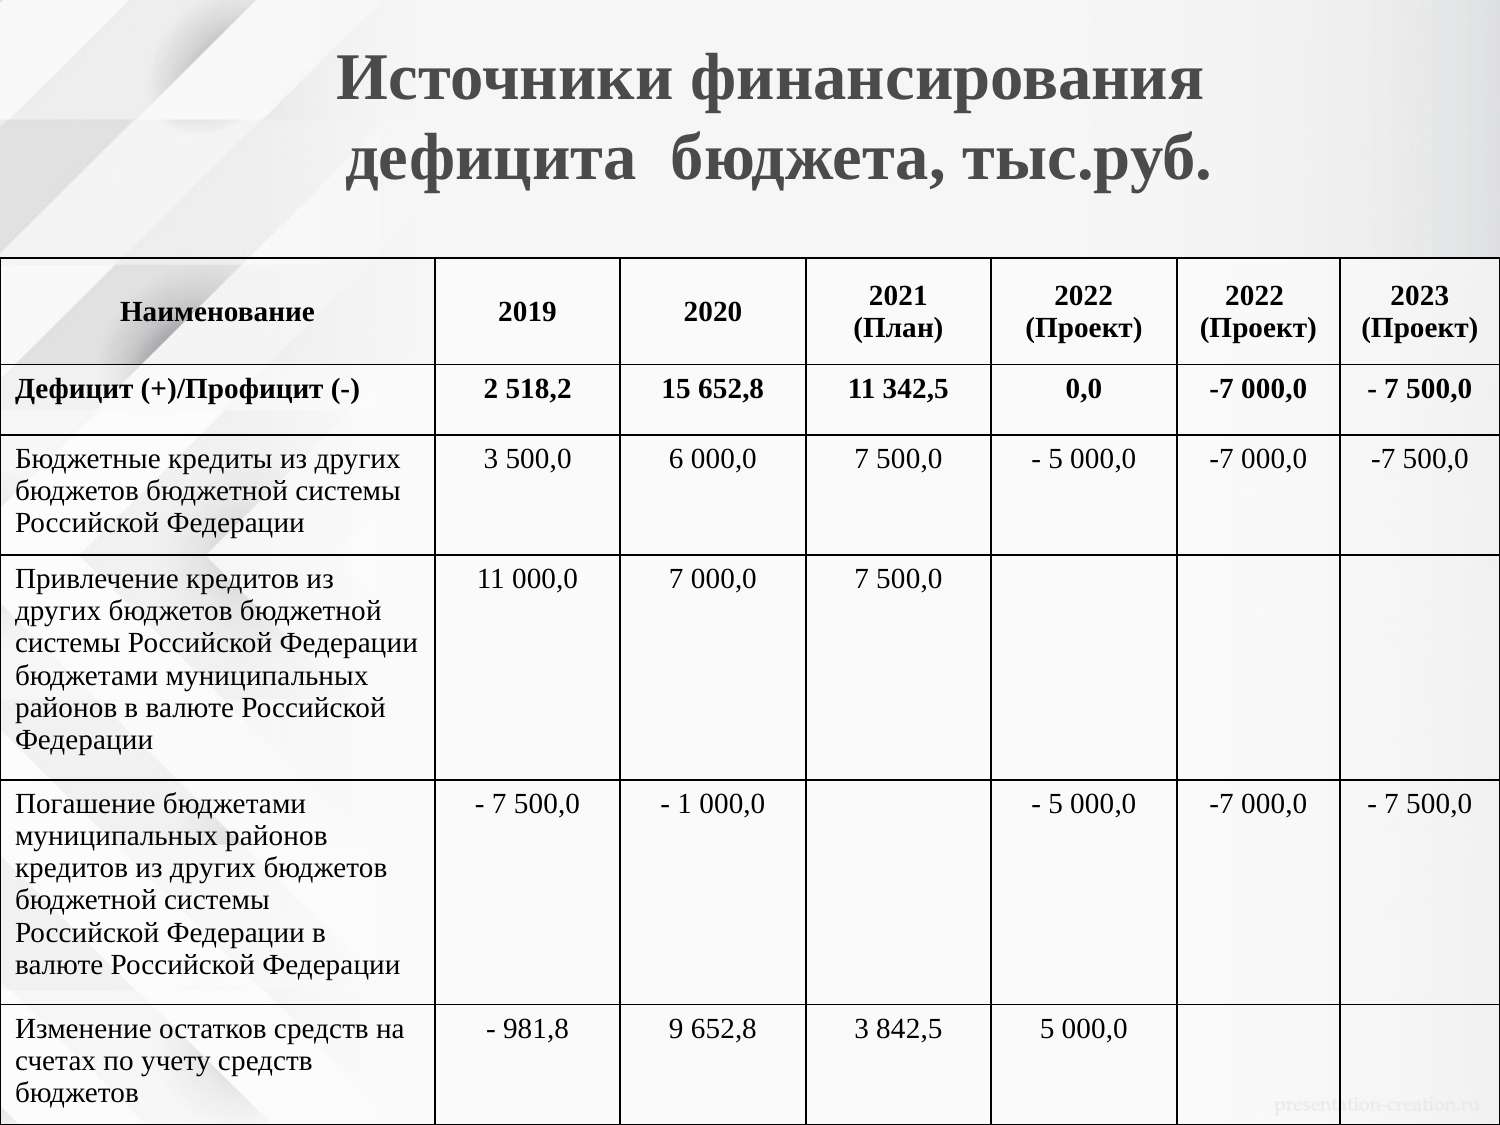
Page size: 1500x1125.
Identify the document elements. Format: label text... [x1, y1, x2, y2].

table_header 2020 [621, 259, 805, 364]
table_cell Дефицит (+)/Профицит (-) [1, 365, 434, 434]
table_cell [992, 556, 1176, 779]
table_cell - 5 000,0 [992, 781, 1176, 1004]
table_cell - 5 000,0 [992, 436, 1176, 554]
table_cell Бюджетные кредиты из других бюджетов бюджетной системы Российской Федерации [1, 436, 434, 554]
table_cell 9 652,8 [621, 1005, 805, 1124]
table_header 2022 (Проект) [1178, 259, 1339, 364]
table_cell 0,0 [992, 365, 1176, 434]
table_cell -7 000,0 [1178, 365, 1339, 434]
table_cell 6 000,0 [621, 436, 805, 554]
table_cell - 1 000,0 [621, 781, 805, 1004]
table_cell [1178, 556, 1339, 779]
text_box Источники финансирования дефицита бюджета, тыс.руб. [88, 25, 1471, 201]
table_header 2019 [436, 259, 619, 364]
table_cell 2 518,2 [436, 365, 619, 434]
table_cell - 7 500,0 [1341, 365, 1499, 434]
table_cell -7 000,0 [1178, 781, 1339, 1004]
table_cell - 7 500,0 [436, 781, 619, 1004]
table_cell 5 000,0 [992, 1005, 1176, 1124]
table_cell 3 500,0 [436, 436, 619, 554]
table_header Наименование [1, 259, 434, 364]
table_cell - 7 500,0 [1341, 781, 1499, 1004]
table_cell -7 500,0 [1341, 436, 1499, 554]
table_cell [1341, 1005, 1499, 1124]
table_cell 7 500,0 [807, 556, 990, 779]
picture [0, 0, 1500, 257]
table_cell Привлечение кредитов из других бюджетов бюджетной системы Российской Федерации бюджетами муниципальных районов в валюте Российской Федерации [1, 556, 434, 779]
table_cell 15 652,8 [621, 365, 805, 434]
table_cell [807, 781, 990, 1004]
table_header 2023 (Проект) [1341, 259, 1499, 364]
table_header 2021 (План) [807, 259, 990, 364]
table_cell 3 842,5 [807, 1005, 990, 1124]
table_header 2022 (Проект) [992, 259, 1176, 364]
table_cell Изменение остатков средств на счетах по учету средств бюджетов [1, 1005, 434, 1124]
table_cell 7 500,0 [807, 436, 990, 554]
table_cell [1178, 1005, 1339, 1124]
table_cell - 981,8 [436, 1005, 619, 1124]
table_cell 11 342,5 [807, 365, 990, 434]
table_cell [1341, 556, 1499, 779]
table_cell -7 000,0 [1178, 436, 1339, 554]
table_cell 11 000,0 [436, 556, 619, 779]
table_cell 7 000,0 [621, 556, 805, 779]
table_cell Погашение бюджетами муниципальных районов кредитов из других бюджетов бюджетной системы Российской Федерации в валюте Российской Федерации [1, 781, 434, 1004]
